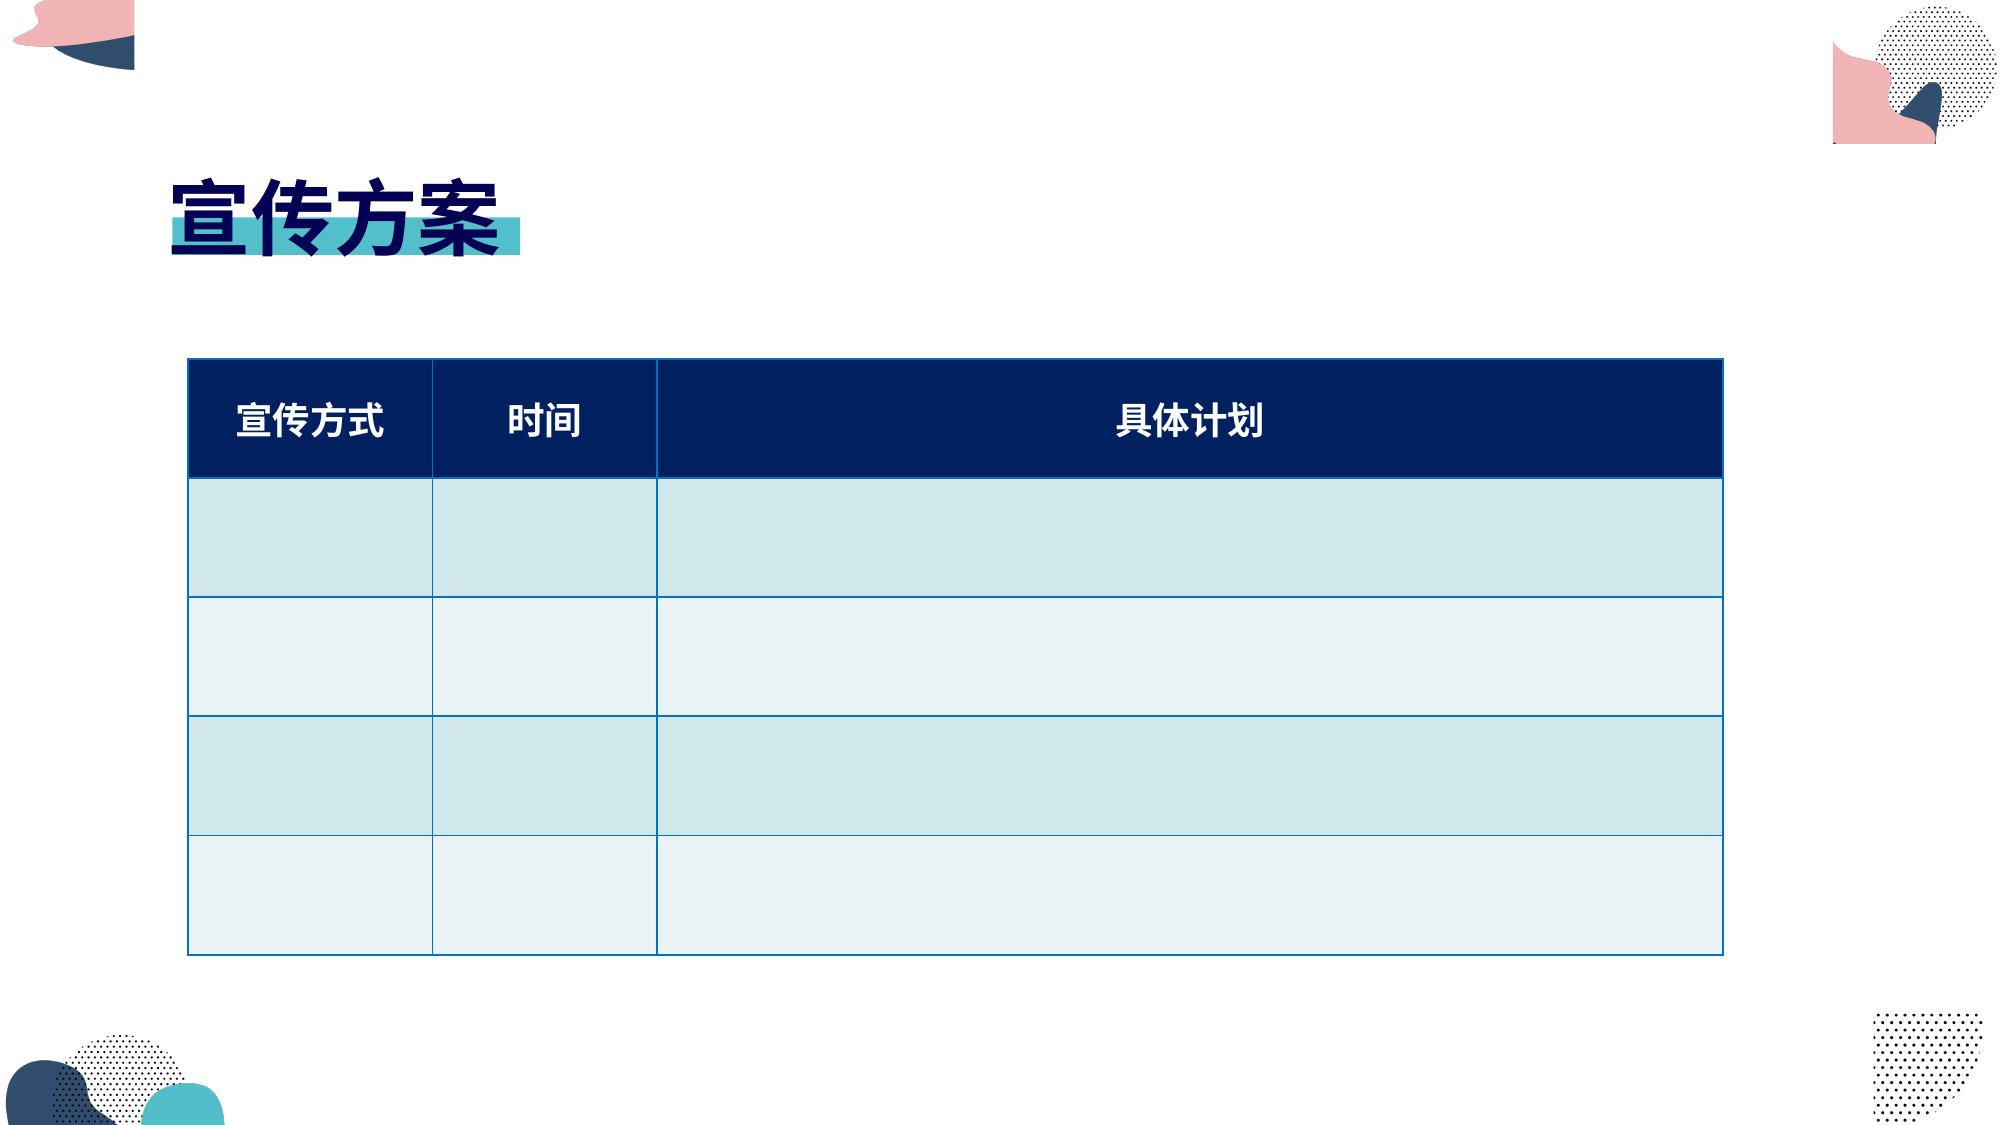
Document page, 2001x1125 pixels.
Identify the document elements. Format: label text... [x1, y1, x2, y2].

picture [1832, 0, 2000, 144]
picture [0, 0, 135, 73]
table_cell [658, 479, 1722, 596]
picture [1873, 1012, 2001, 1125]
table_cell [658, 598, 1722, 715]
table_cell [433, 717, 656, 835]
table_cell [433, 479, 656, 596]
table_cell [433, 598, 656, 715]
table_cell [433, 836, 656, 954]
text_box 宣传方案 [152, 128, 1042, 275]
table_cell [189, 598, 432, 715]
table_cell [658, 717, 1722, 835]
table_header 具体计划 [658, 360, 1722, 477]
table_cell [189, 717, 432, 835]
picture [0, 1031, 237, 1125]
table_cell [189, 479, 432, 596]
table_cell [189, 836, 432, 954]
table_header 时间 [433, 360, 656, 477]
table_cell [658, 836, 1722, 954]
table_header 宣传方式 [189, 360, 432, 477]
